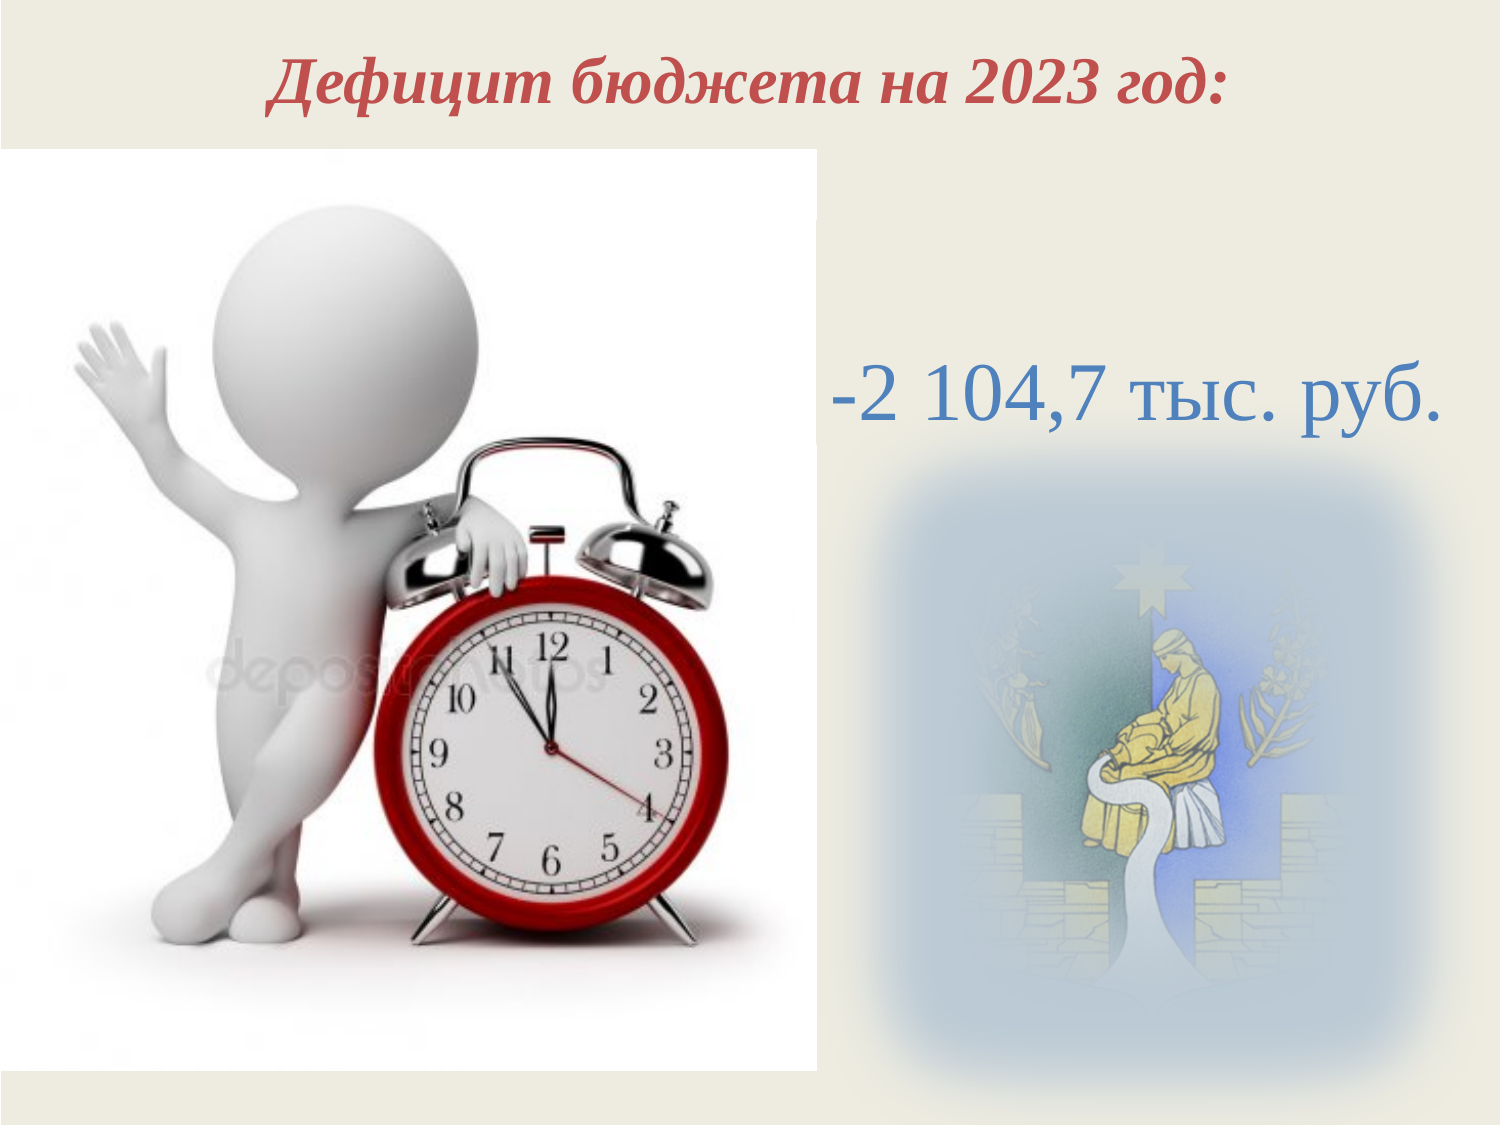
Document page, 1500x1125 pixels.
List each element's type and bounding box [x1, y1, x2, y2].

text_box [0, 0, 1500, 1125]
picture [934, 512, 1373, 1030]
